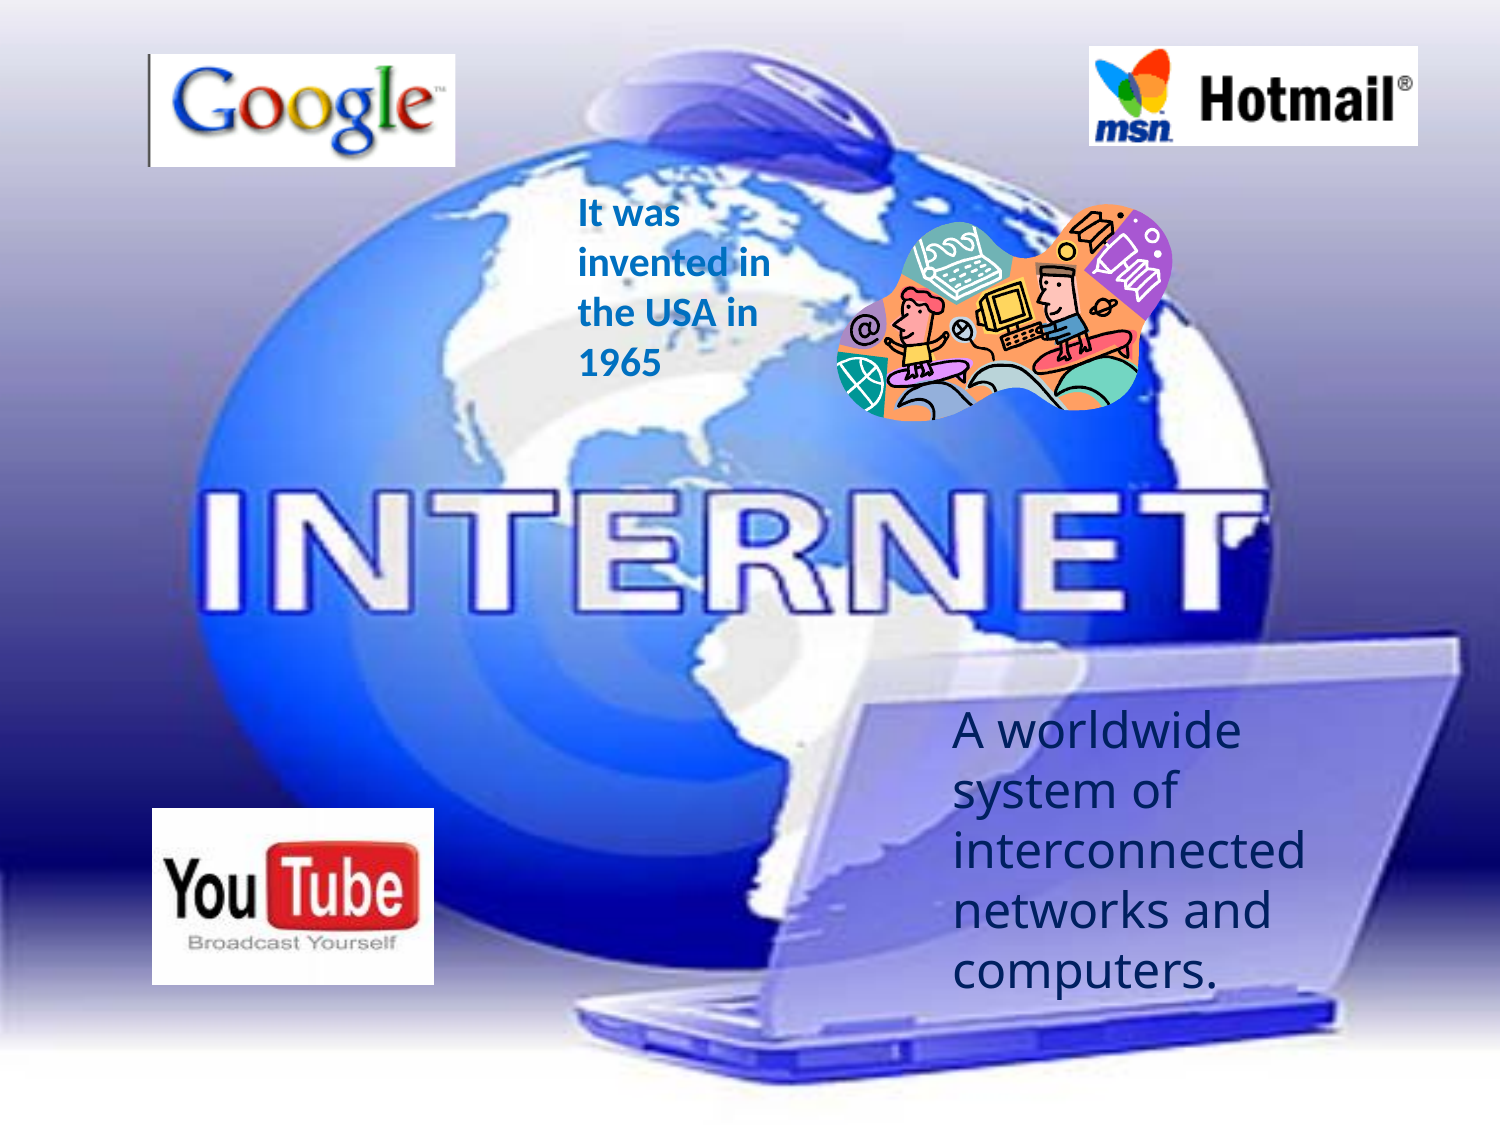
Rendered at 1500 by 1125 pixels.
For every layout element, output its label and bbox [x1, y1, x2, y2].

picture [0, 0, 1500, 1125]
list [831, 198, 1178, 427]
